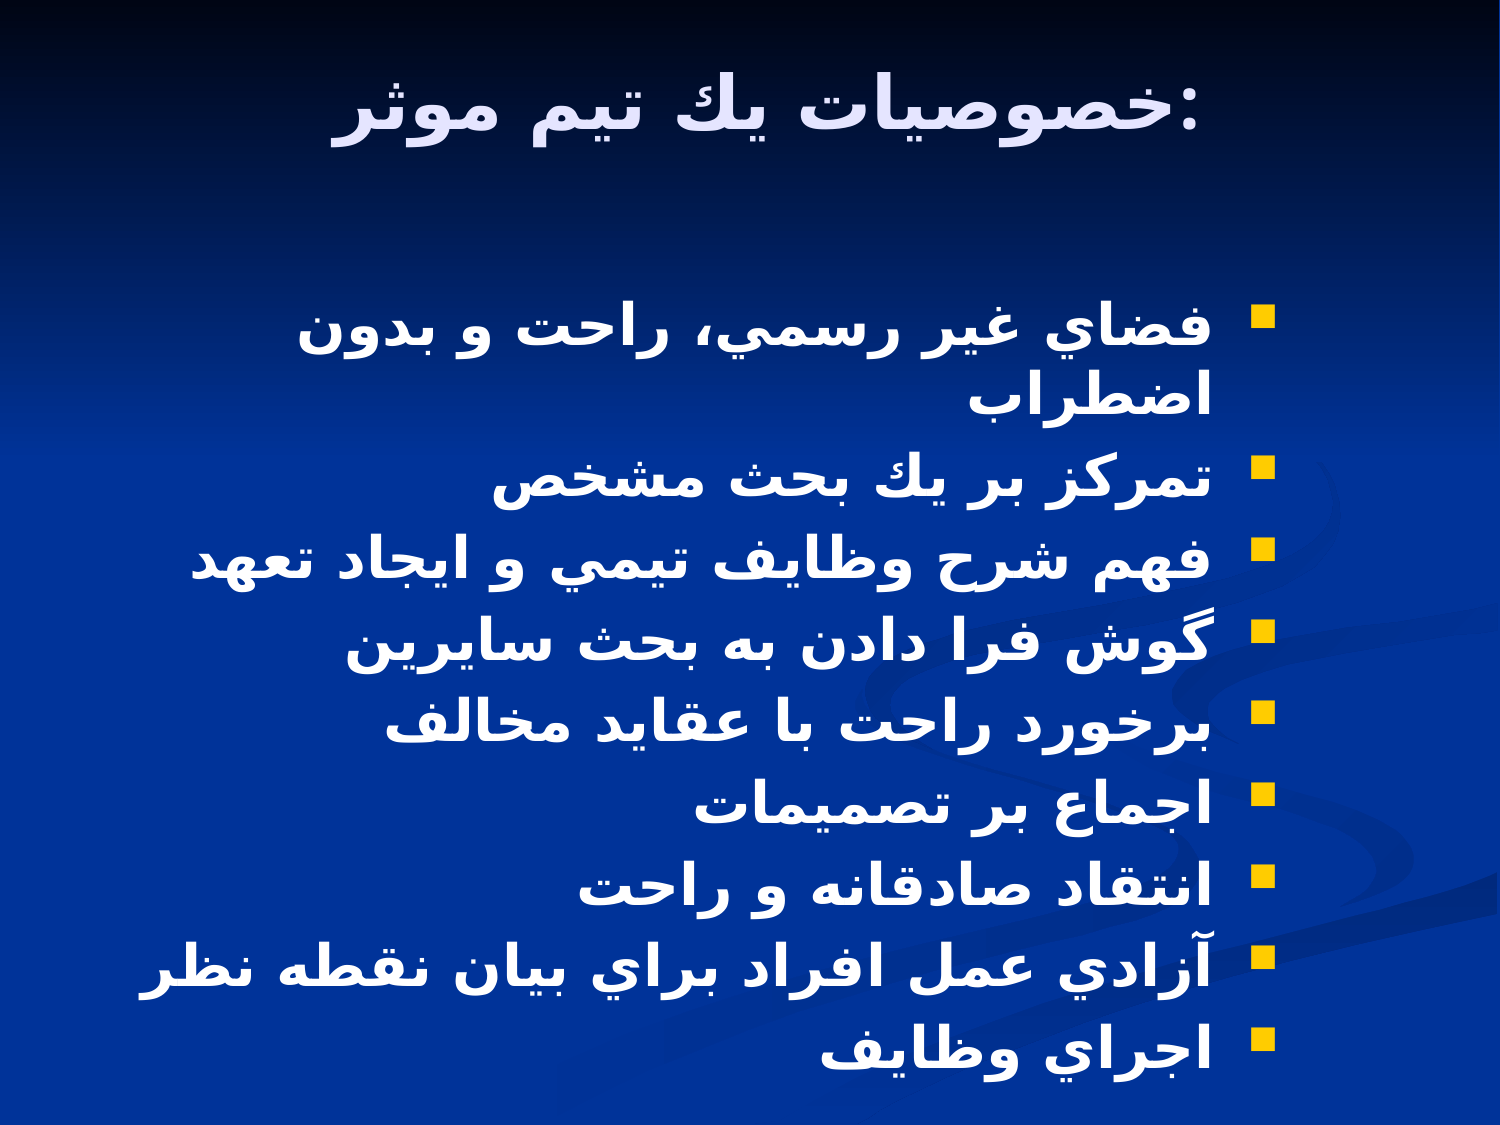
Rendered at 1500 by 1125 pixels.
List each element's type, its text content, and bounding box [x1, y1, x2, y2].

title خصوصيات يك تيم موثر: [129, 46, 1406, 154]
list فضاي غير رسمي، راحت و بدون اضطراب تمركز بر يك بحث مشخص فهم شرح وظايف تيمي و ايجاد تعهد گوش فرا دادن به بحث سايرين برخورد راحت با عقايد مخالف اجماع بر تصميمات انتقاد صادقانه و راحت آزادي عمل افراد براي بيان نقطه نظر اجراي وظايف [112, 279, 1388, 1063]
